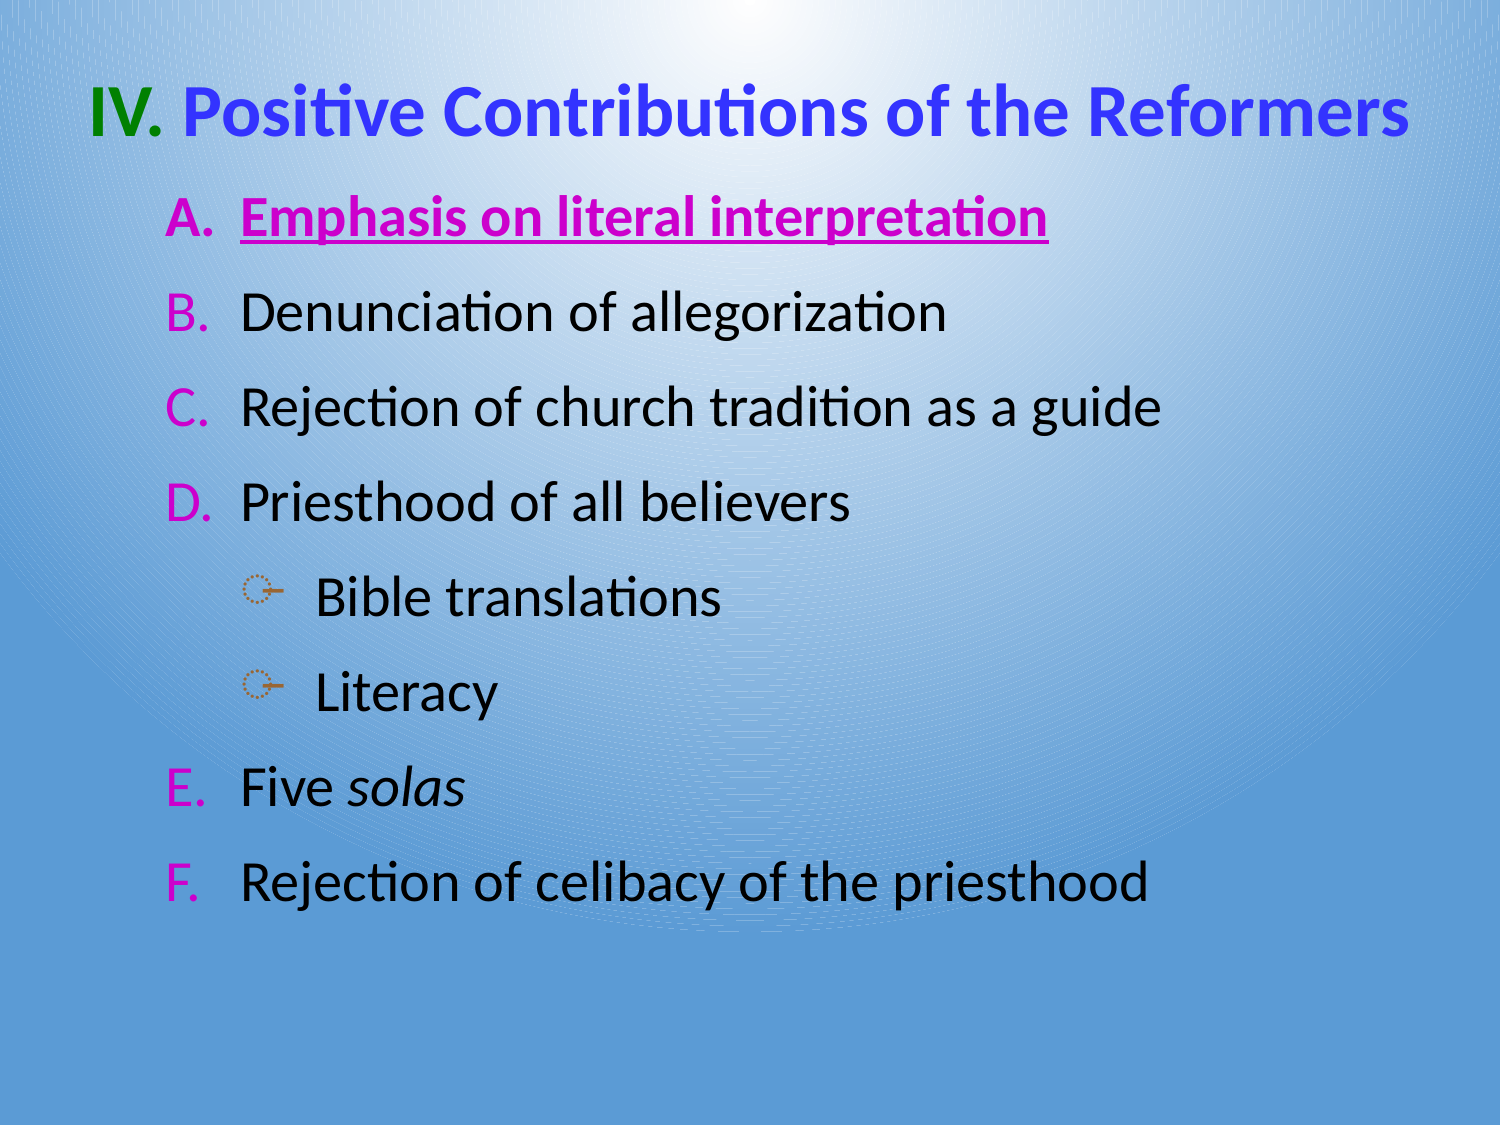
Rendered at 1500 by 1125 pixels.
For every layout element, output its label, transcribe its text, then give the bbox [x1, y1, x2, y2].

list Emphasis on literal interpretation Denunciation of allegorization Rejection of church tradition as a guide Priesthood of all believers Bible translations Literacy Five solas Rejection of celibacy of the priesthood [150, 170, 1350, 1100]
title IV. Positive Contributions of the Reformers [39, 37, 1461, 175]
